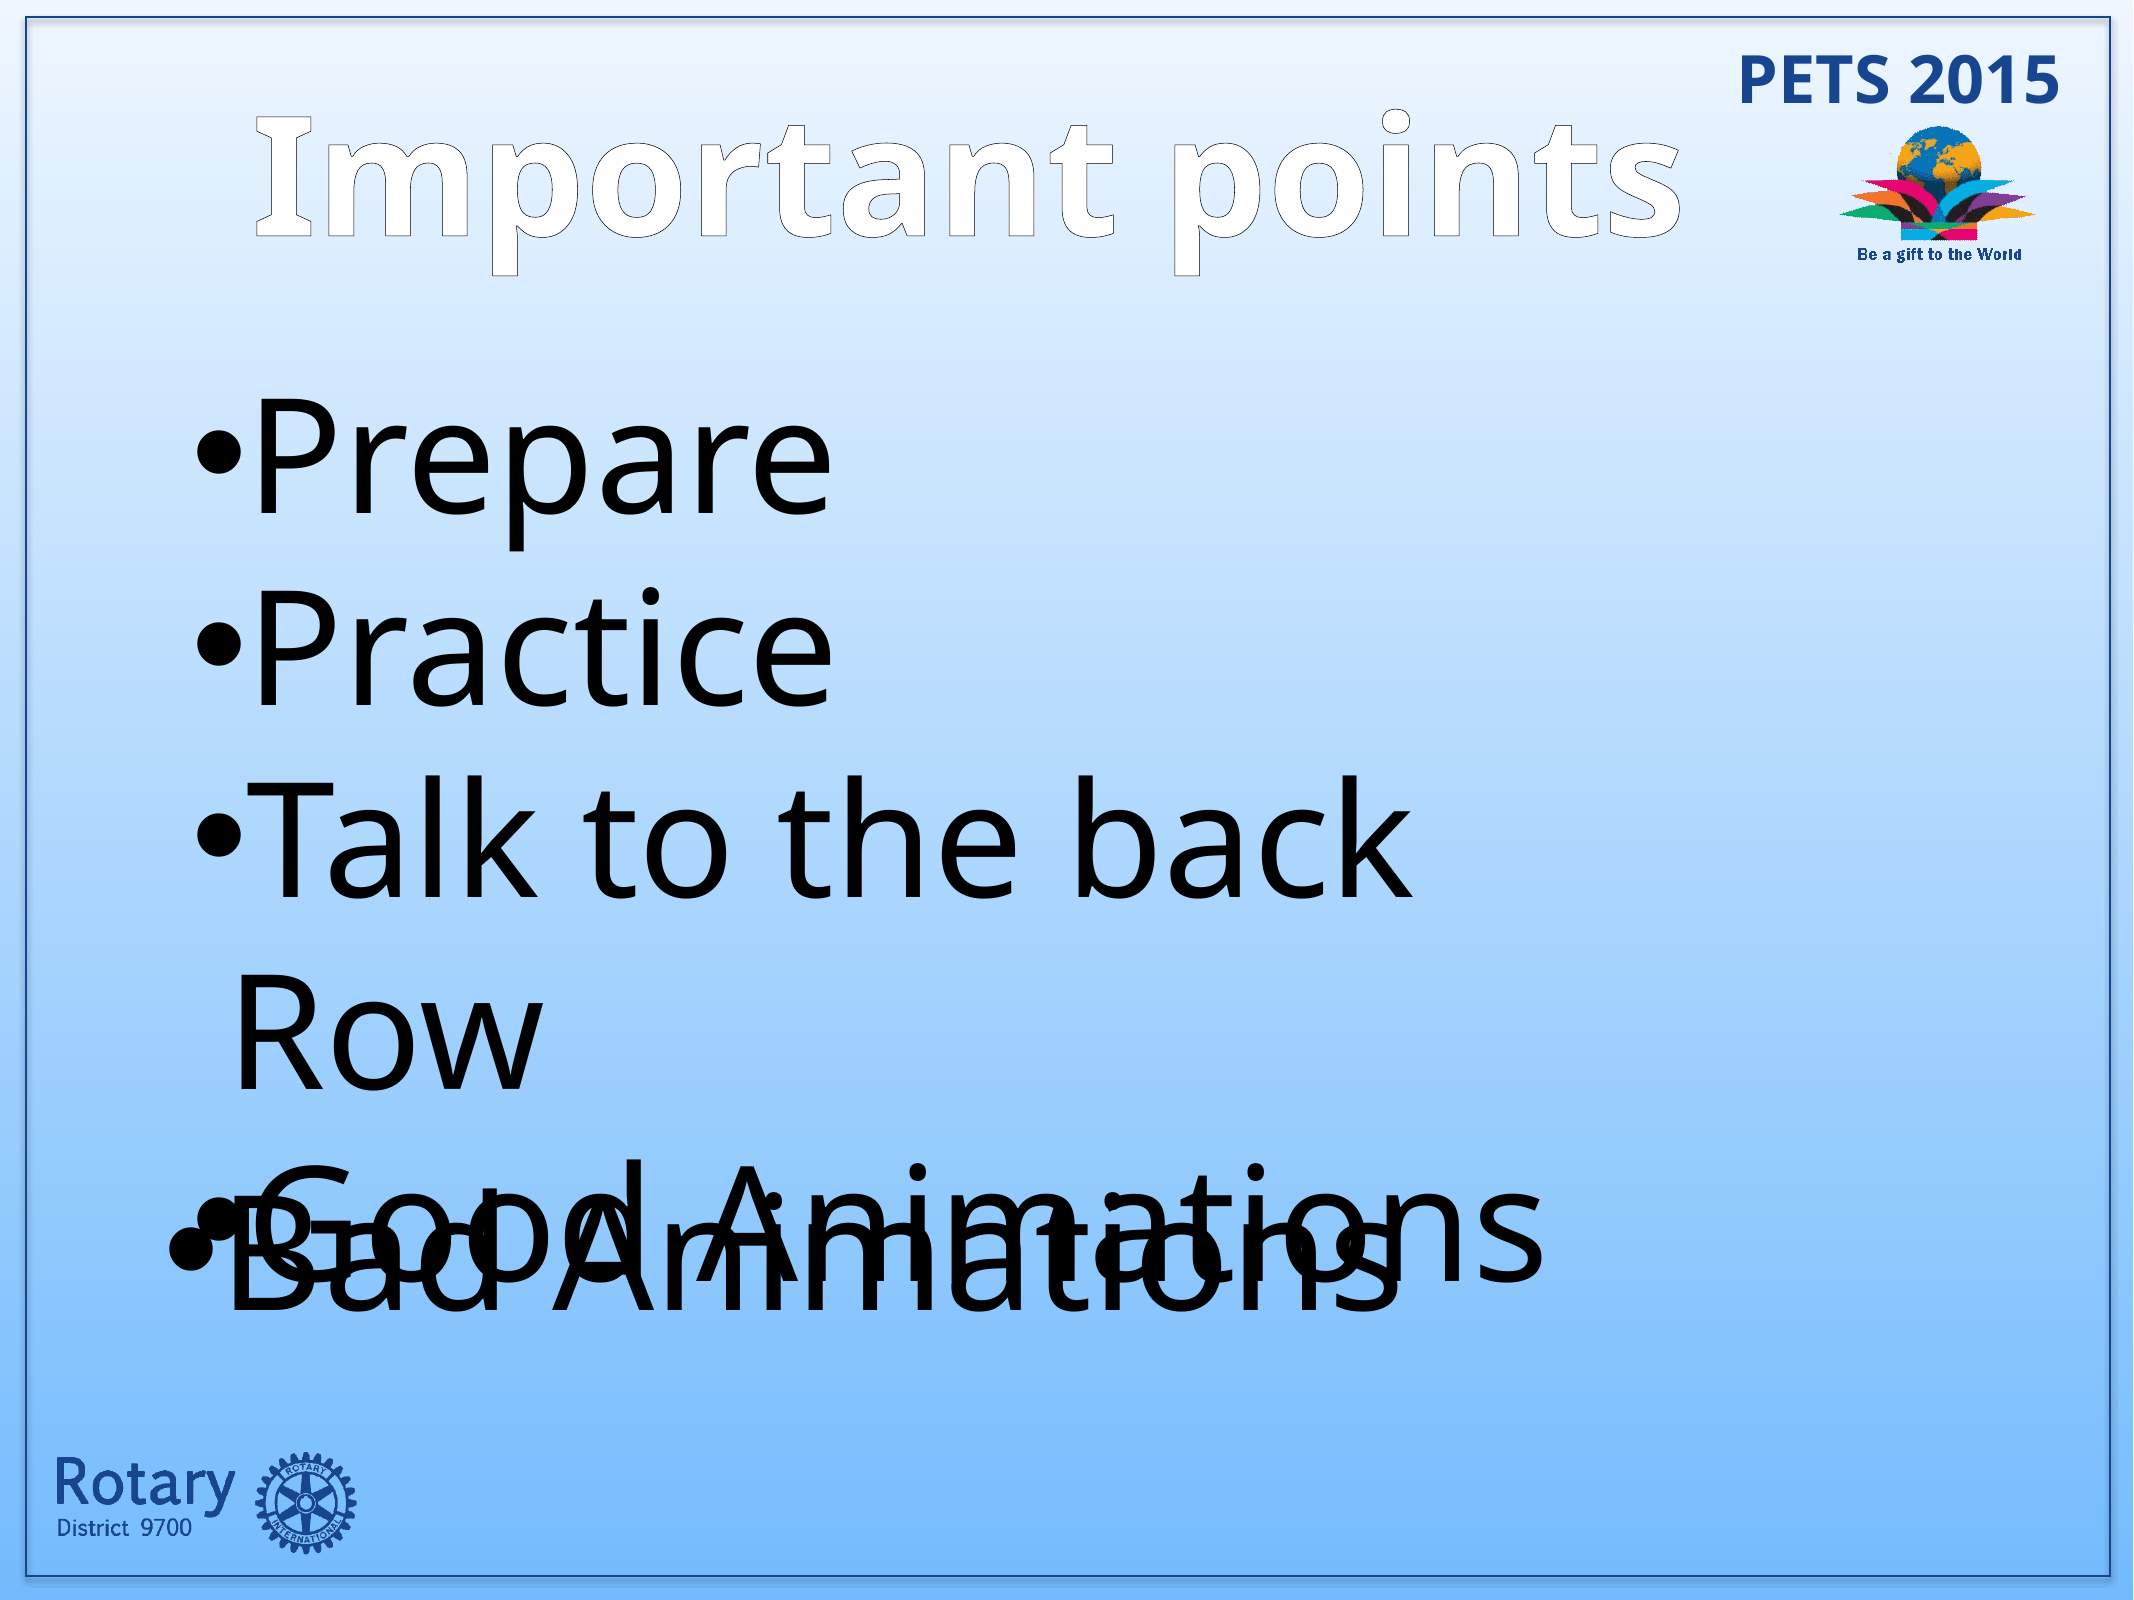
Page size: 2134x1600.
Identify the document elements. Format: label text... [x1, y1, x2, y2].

text_box Prepare Practice Talk to the back Row Good Animations [176, 346, 1789, 1321]
text_box Bad Animations [148, 1143, 1421, 1351]
picture [1832, 118, 2041, 268]
text_box Important points [182, 69, 1694, 318]
picture [48, 1450, 361, 1556]
